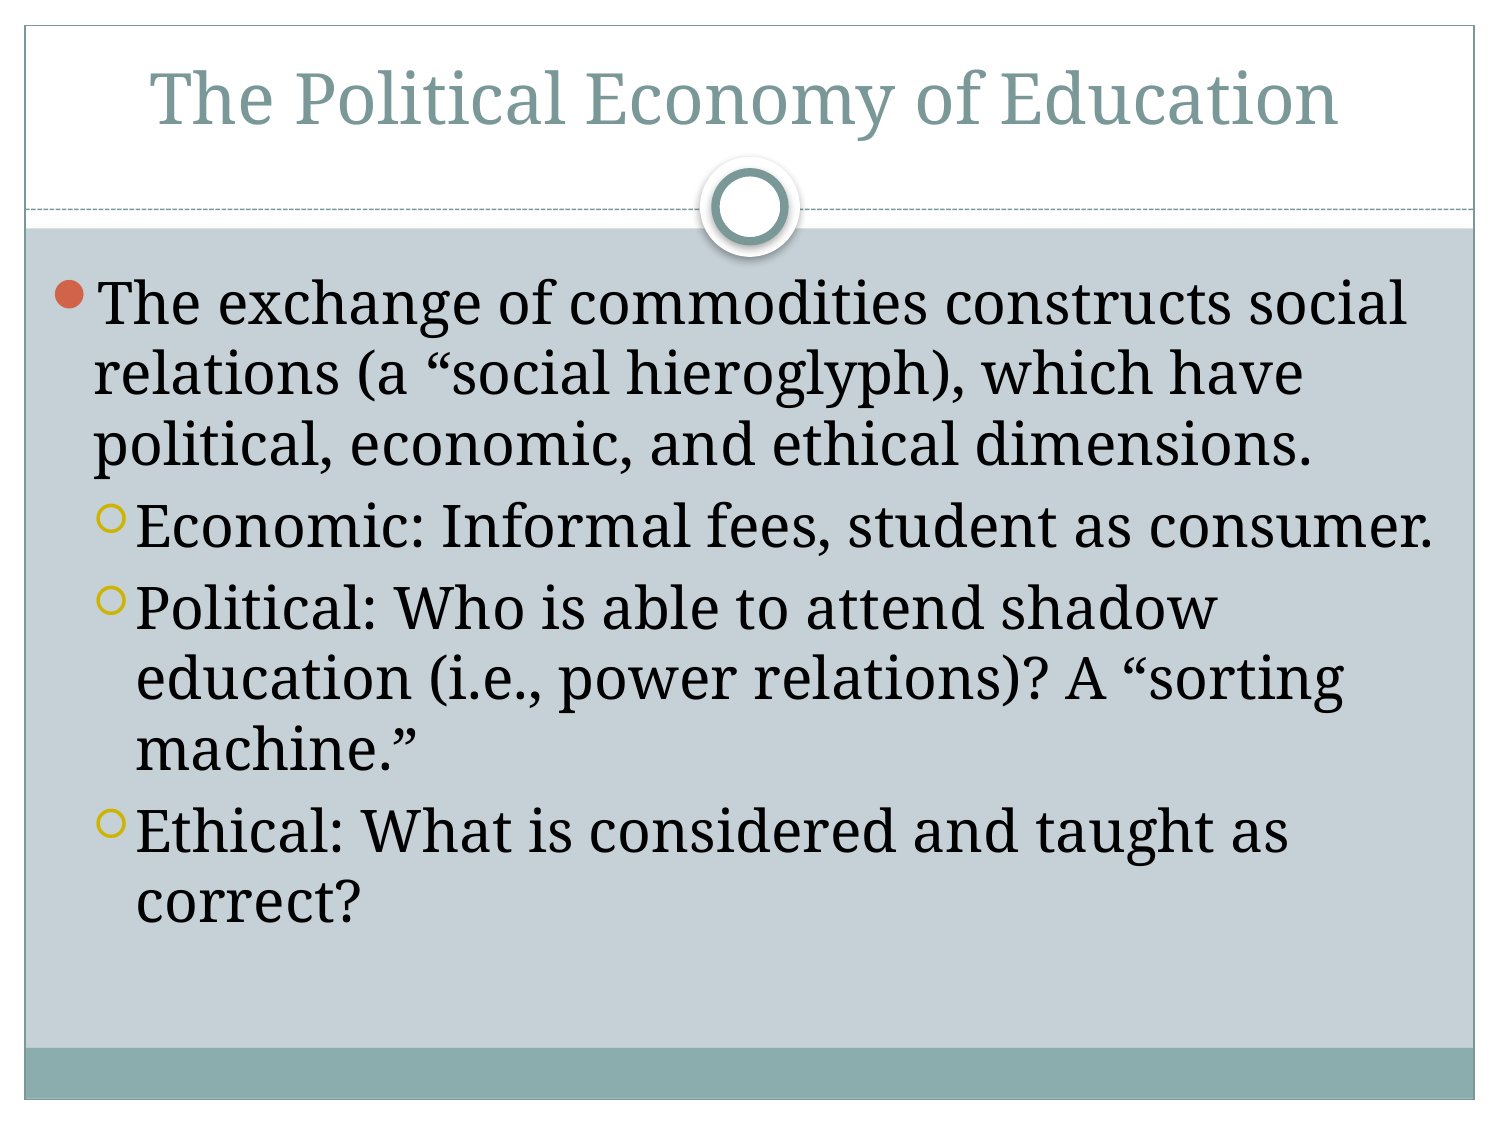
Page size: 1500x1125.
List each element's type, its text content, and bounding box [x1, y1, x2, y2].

list The exchange of commodities constructs social relations (a “social hieroglyph), which have political, economic, and ethical dimensions. Economic: Informal fees, student as consumer. Political: Who is able to attend shadow education (i.e., power relations)? A “sorting machine.” Ethical: What is considered and taught as correct? [36, 258, 1456, 1041]
title The Political Economy of Education [36, 0, 1456, 147]
